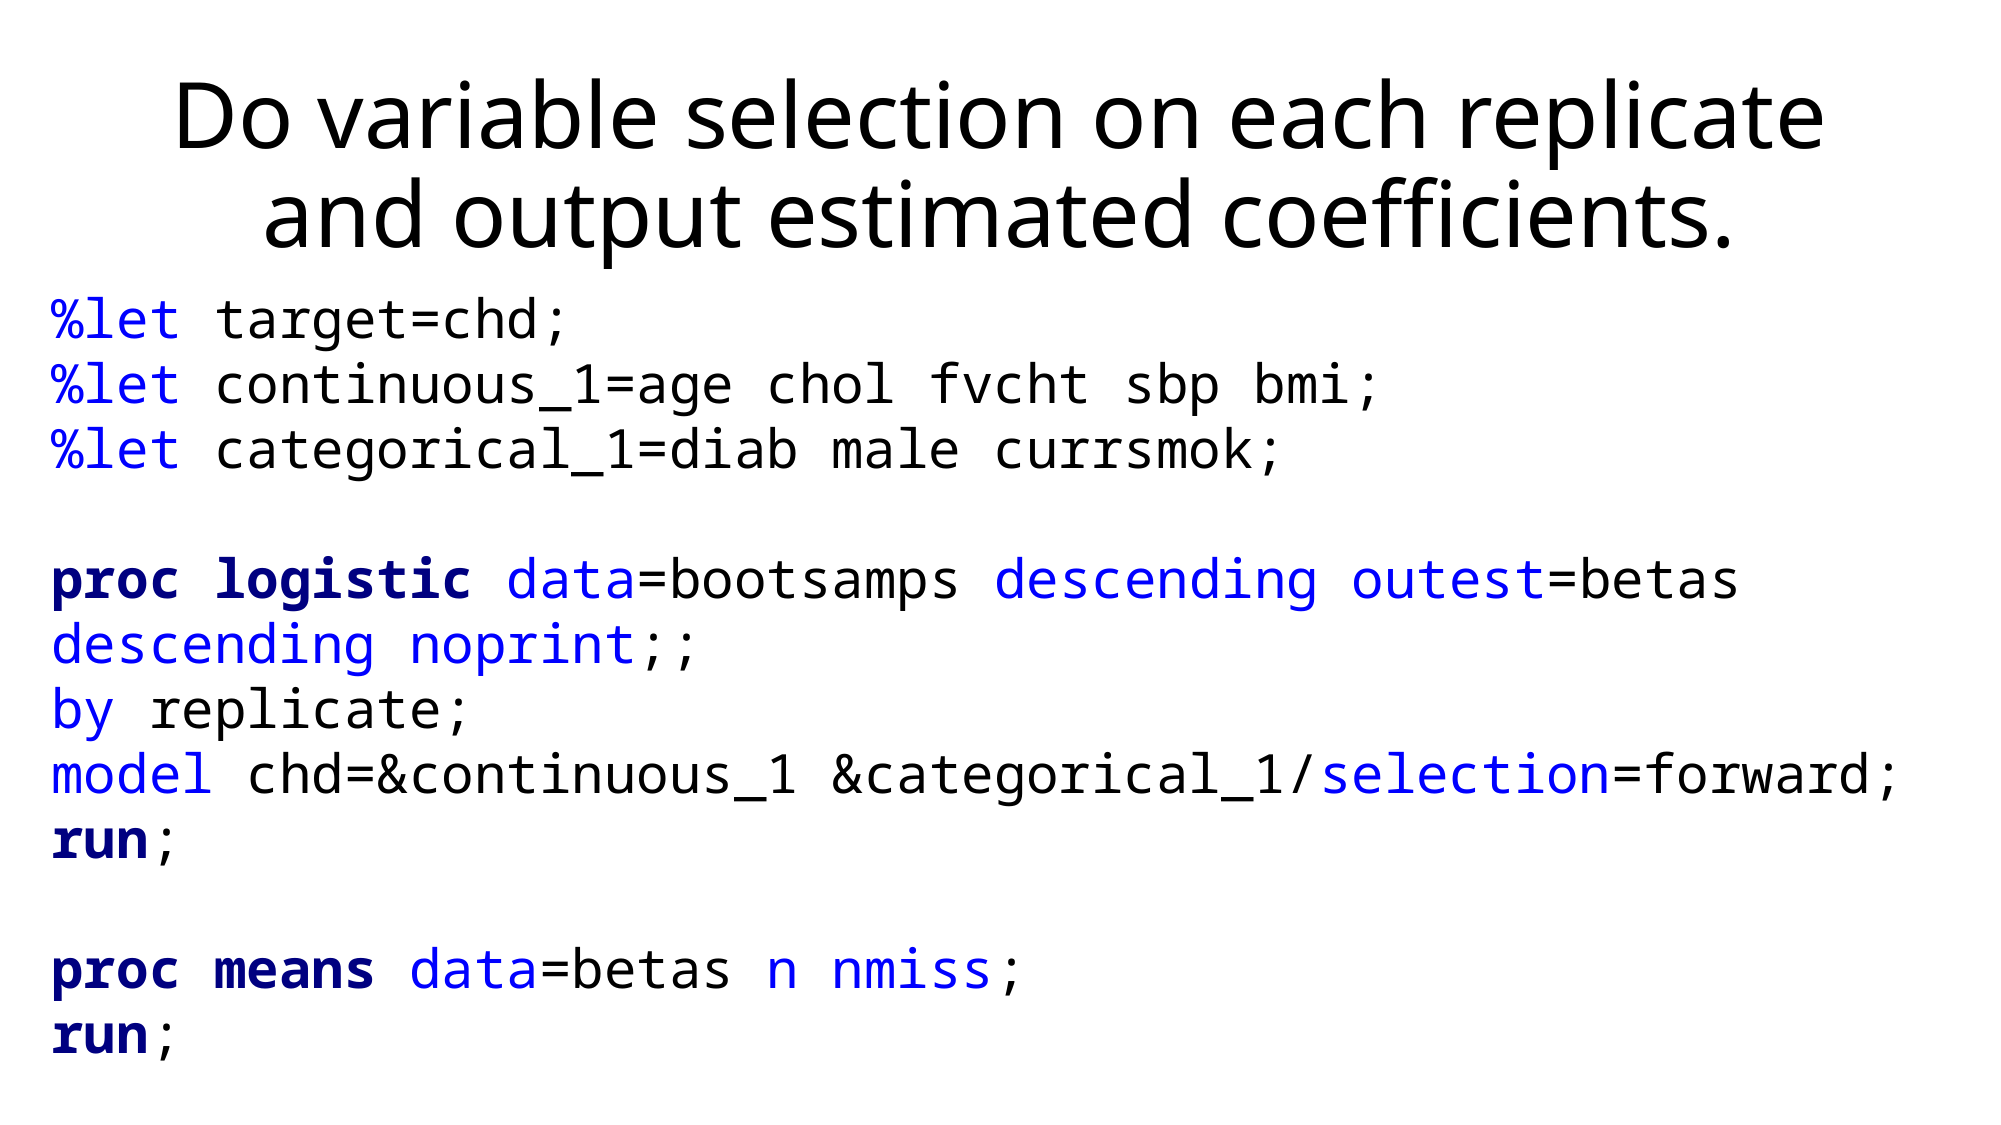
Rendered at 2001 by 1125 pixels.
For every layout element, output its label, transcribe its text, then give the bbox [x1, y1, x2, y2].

text_box %let target=chd; %let continuous_1=age chol fvcht sbp bmi; %let categorical_1=diab male currsmok; proc logistic data=bootsamps descending outest=betas descending noprint;; by replicate; model chd=&continuous_1 &categorical_1/selection=forward; run; proc means data=betas n nmiss; run; [36, 277, 2000, 1072]
title Do variable selection on each replicate and output estimated coefficients. [137, 59, 1863, 277]
